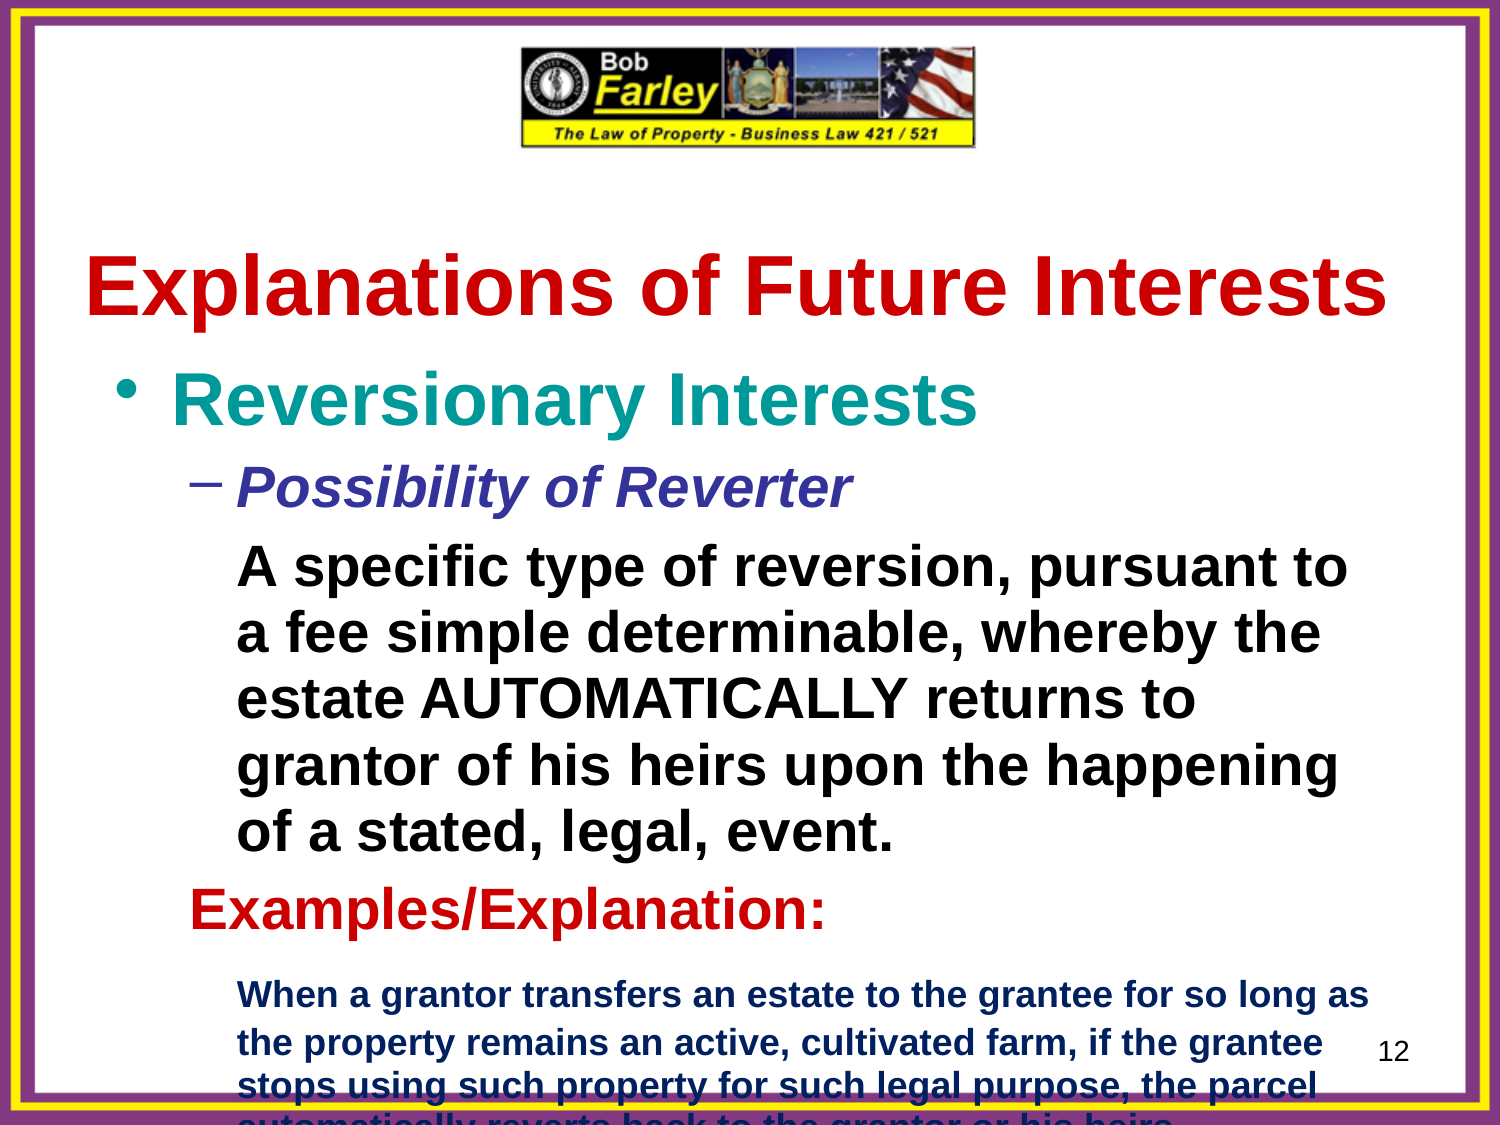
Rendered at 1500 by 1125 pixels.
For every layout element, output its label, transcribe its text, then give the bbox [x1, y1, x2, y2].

title Explanations of Future Interests [62, 212, 1413, 351]
picture [0, 0, 1500, 1125]
slide_number 12 [1074, 1024, 1426, 1103]
list Reversionary Interests Possibility of Reverter A specific type of reversion, pursuant to a fee simple determinable, whereby the estate AUTOMATICALLY returns to grantor of his heirs upon the happening of a stated, legal, event. Examples/Explanation: When a grantor transfers an estate to the grantee for so long as the property remains an active, cultivated farm, if the grantee stops using such property for such legal purpose, the parcel automatically reverts back to the grantor or his heirs. [99, 349, 1413, 1026]
